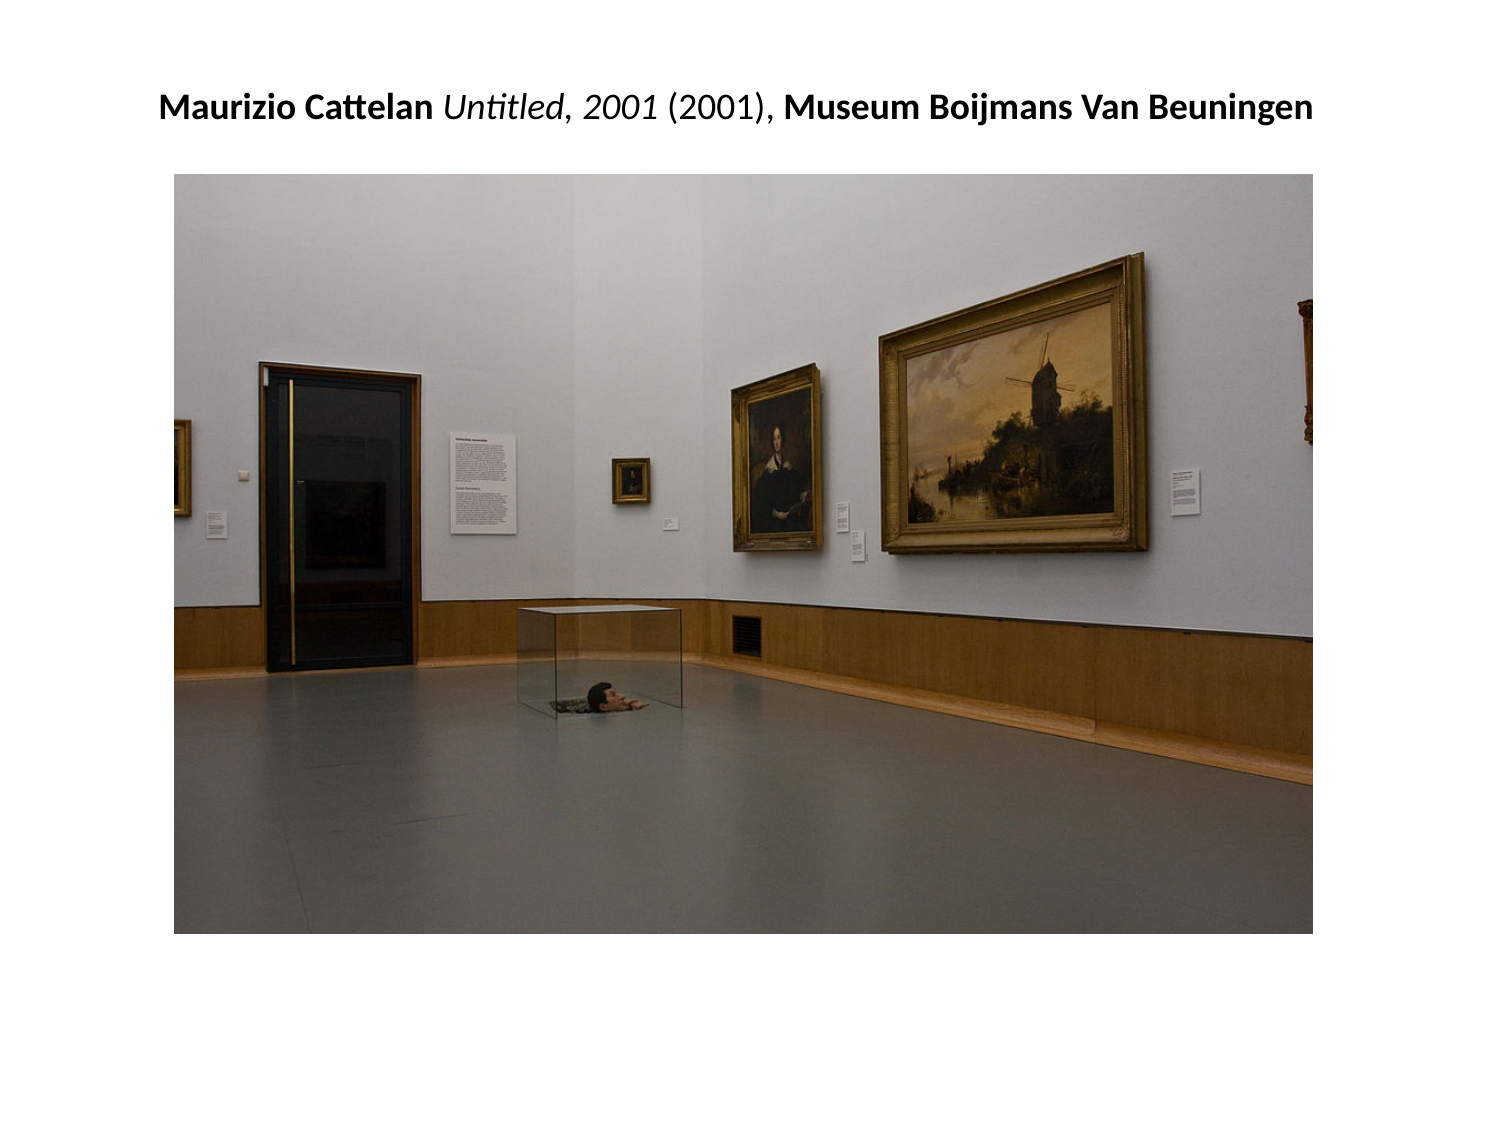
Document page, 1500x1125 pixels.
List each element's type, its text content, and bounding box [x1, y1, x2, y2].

picture [174, 174, 1313, 934]
text_box Maurizio Cattelan Untitled, 2001 (2001), Museum Boijmans Van Beuningen [143, 74, 1330, 135]
